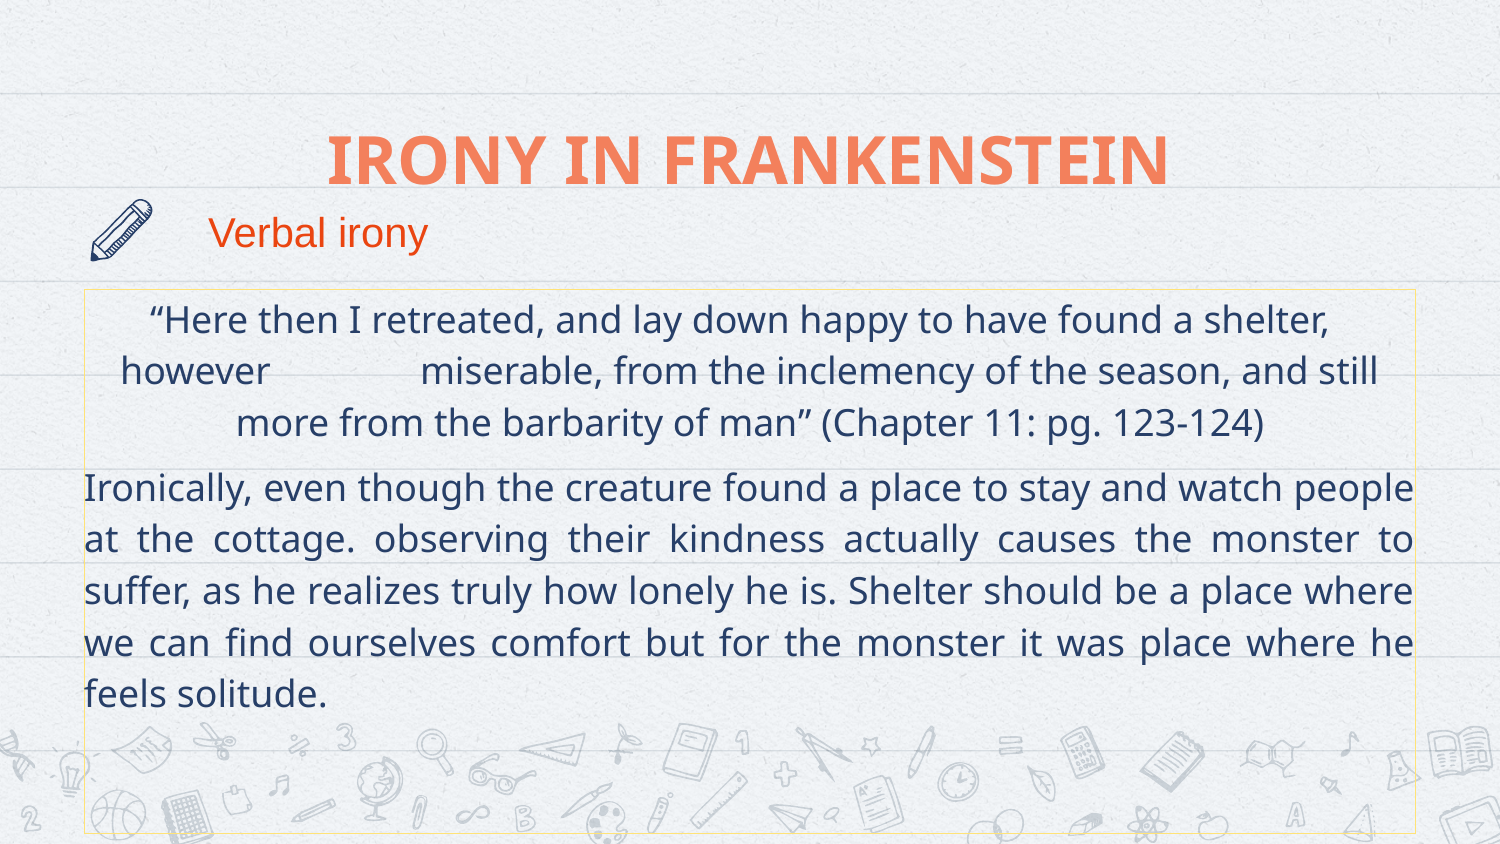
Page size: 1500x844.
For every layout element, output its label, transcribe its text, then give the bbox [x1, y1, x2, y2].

title IRONY IN FRANKENSTEIN [168, 108, 1332, 199]
picture [0, 0, 1500, 844]
text_box Verbal irony [193, 198, 1217, 264]
list “Here then I retreated, and lay down happy to have found a shelter, however miserable, from the inclemency of the season, and still more from the barbarity of man” (Chapter 11: pg. 123-124) Ironically, even though the creature found a place to stay and watch people at the cottage. observing their kindness actually causes the monster to suffer, as he realizes truly how lonely he is. Shelter should be a place where we can find ourselves comfort but for the monster it was place where he feels solitude. [84, 289, 1416, 834]
text_box [90, 199, 153, 262]
